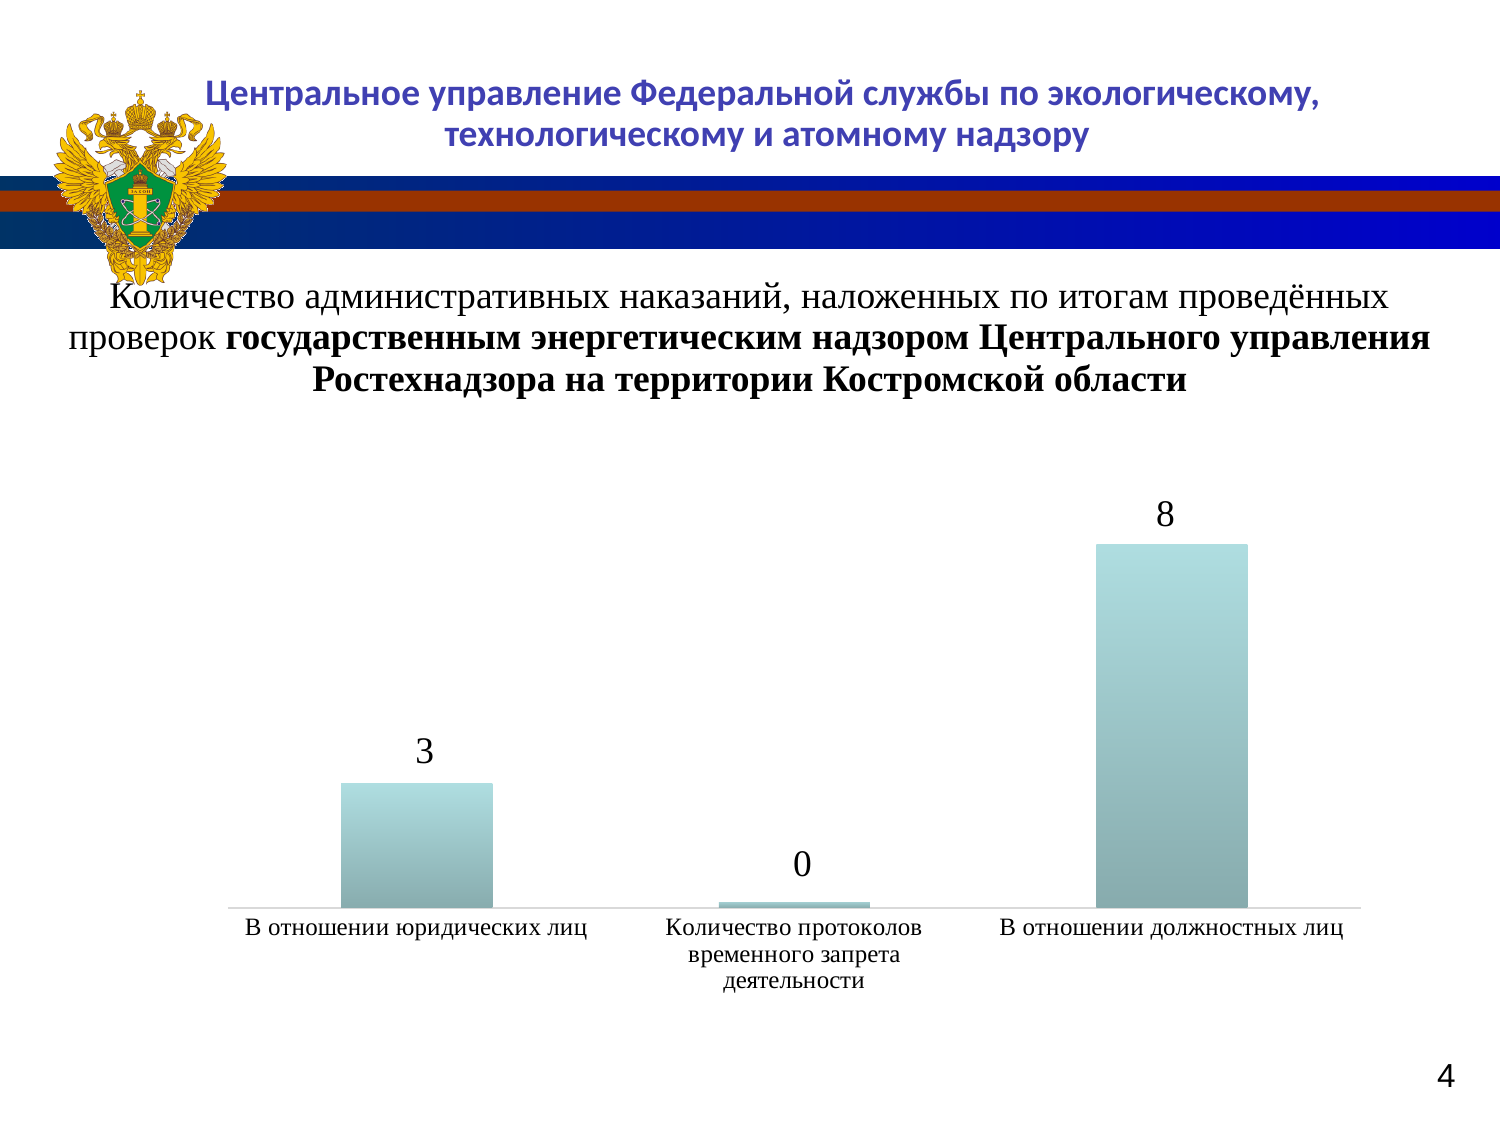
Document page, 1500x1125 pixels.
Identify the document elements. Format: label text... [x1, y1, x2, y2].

slide_number 4 [1149, 1046, 1471, 1125]
table_header Количество административных наказаний, наложенных по итогам проведённых проверок государственным энергетическим надзором Центрального управления Ростехнадзора на территории Костромской области [42, 293, 1458, 491]
chart [102, 479, 1400, 1071]
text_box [0, 20, 1500, 286]
